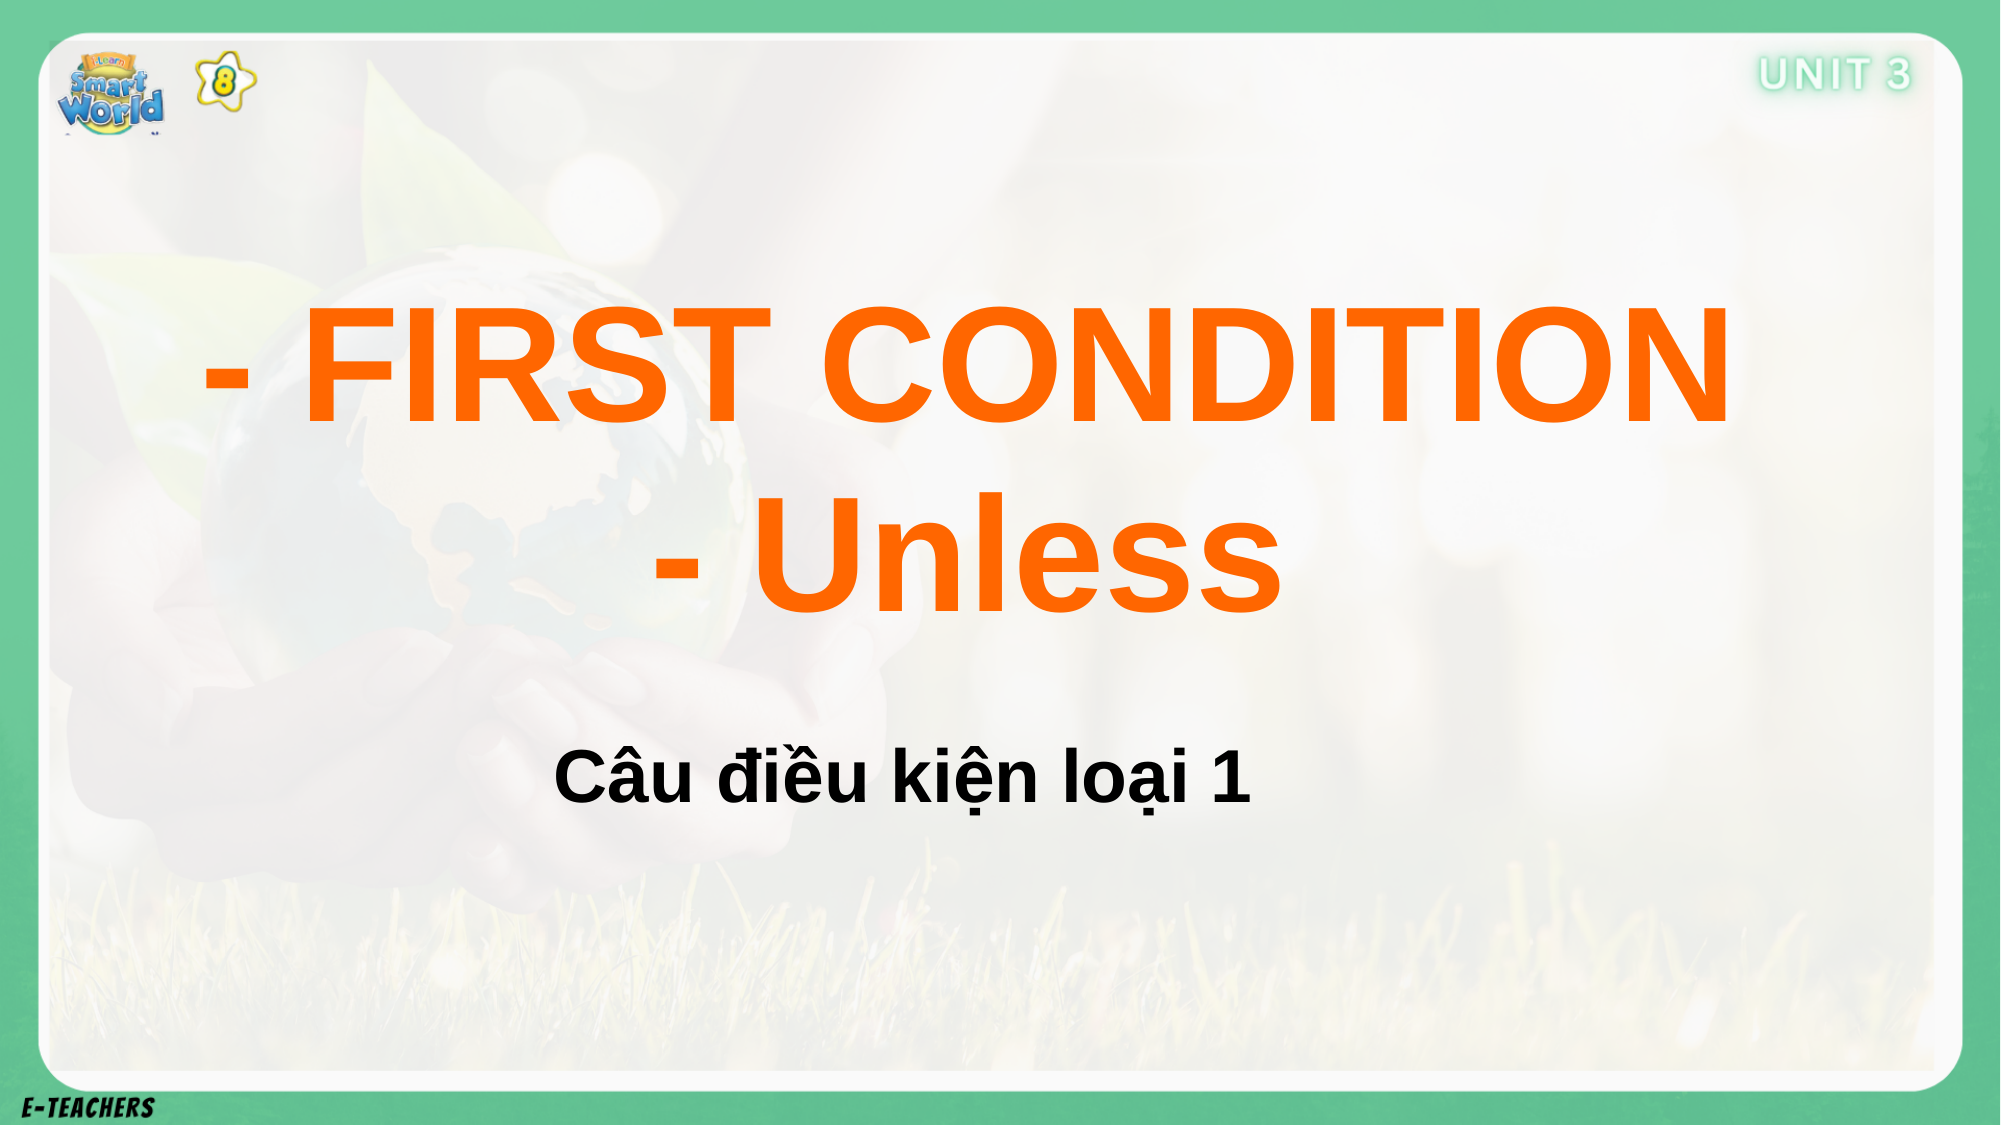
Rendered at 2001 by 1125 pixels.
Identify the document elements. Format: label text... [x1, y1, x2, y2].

text_box Câu điều kiện loại 1 [538, 720, 1310, 825]
picture [0, 0, 2001, 1125]
text_box - FIRST CONDITION - Unless [134, 263, 1804, 645]
